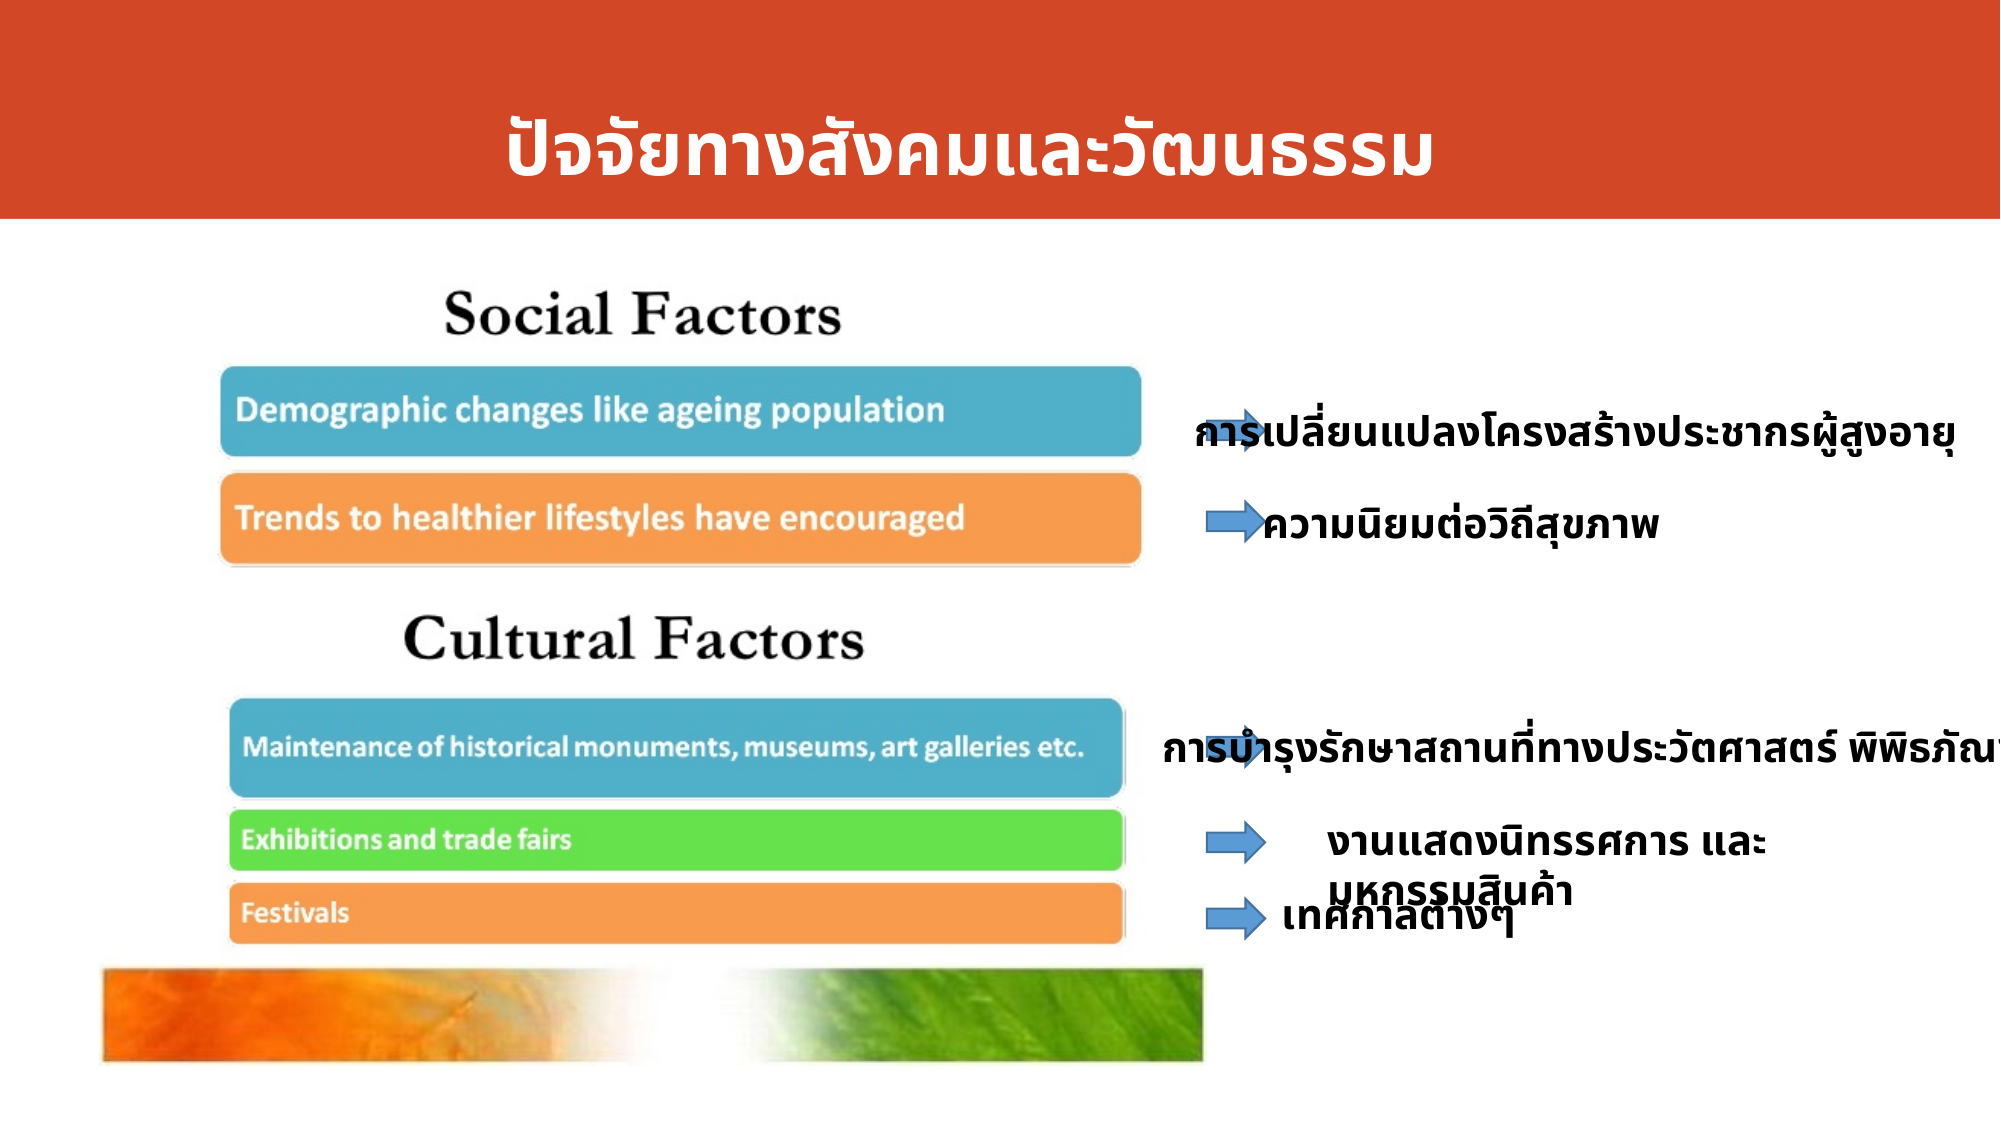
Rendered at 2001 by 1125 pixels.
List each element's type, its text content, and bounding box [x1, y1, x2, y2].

text_box การบำรุงรักษาสถานที่ทางประวัตศาสตร์ พิพิธภัณฑ์ เป็นต้น [1207, 713, 2000, 779]
text_box เทศกาลต่างๆ [1267, 880, 1542, 946]
text_box [1207, 820, 1267, 865]
text_box [1207, 499, 1247, 544]
text_box [1207, 896, 1267, 941]
title ปัจจัยทางสังคมและวัฒนธรรม [99, 0, 1863, 199]
text_box การเปลี่ยนแปลงโครงสร้างประชากรผู้สูงอายุ [1207, 397, 1973, 462]
picture [99, 234, 1207, 1066]
text_box งานแสดงนิทรรศการ และมหกรรมสินค้า [1312, 806, 1840, 922]
text_box ความนิยมต่อวิถีสุขภาพ [1247, 489, 1676, 555]
